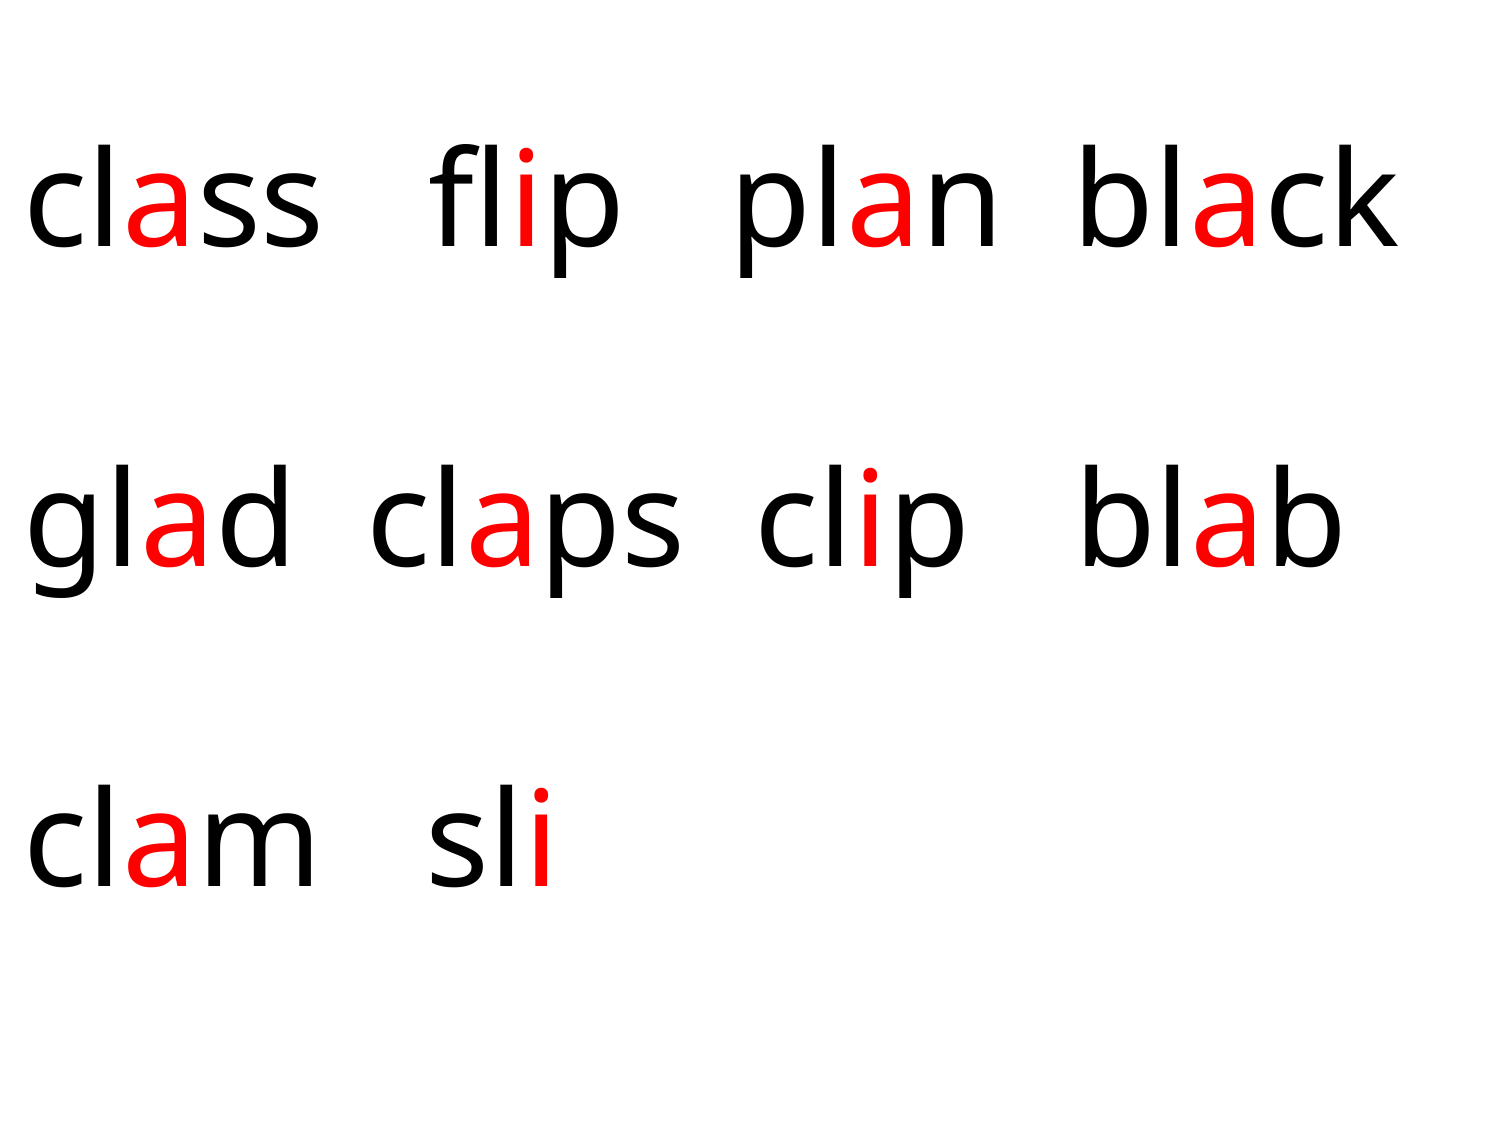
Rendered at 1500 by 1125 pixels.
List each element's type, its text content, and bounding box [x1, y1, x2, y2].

text_box class flip plan black glad claps clip blab clam sli [9, 106, 1487, 921]
